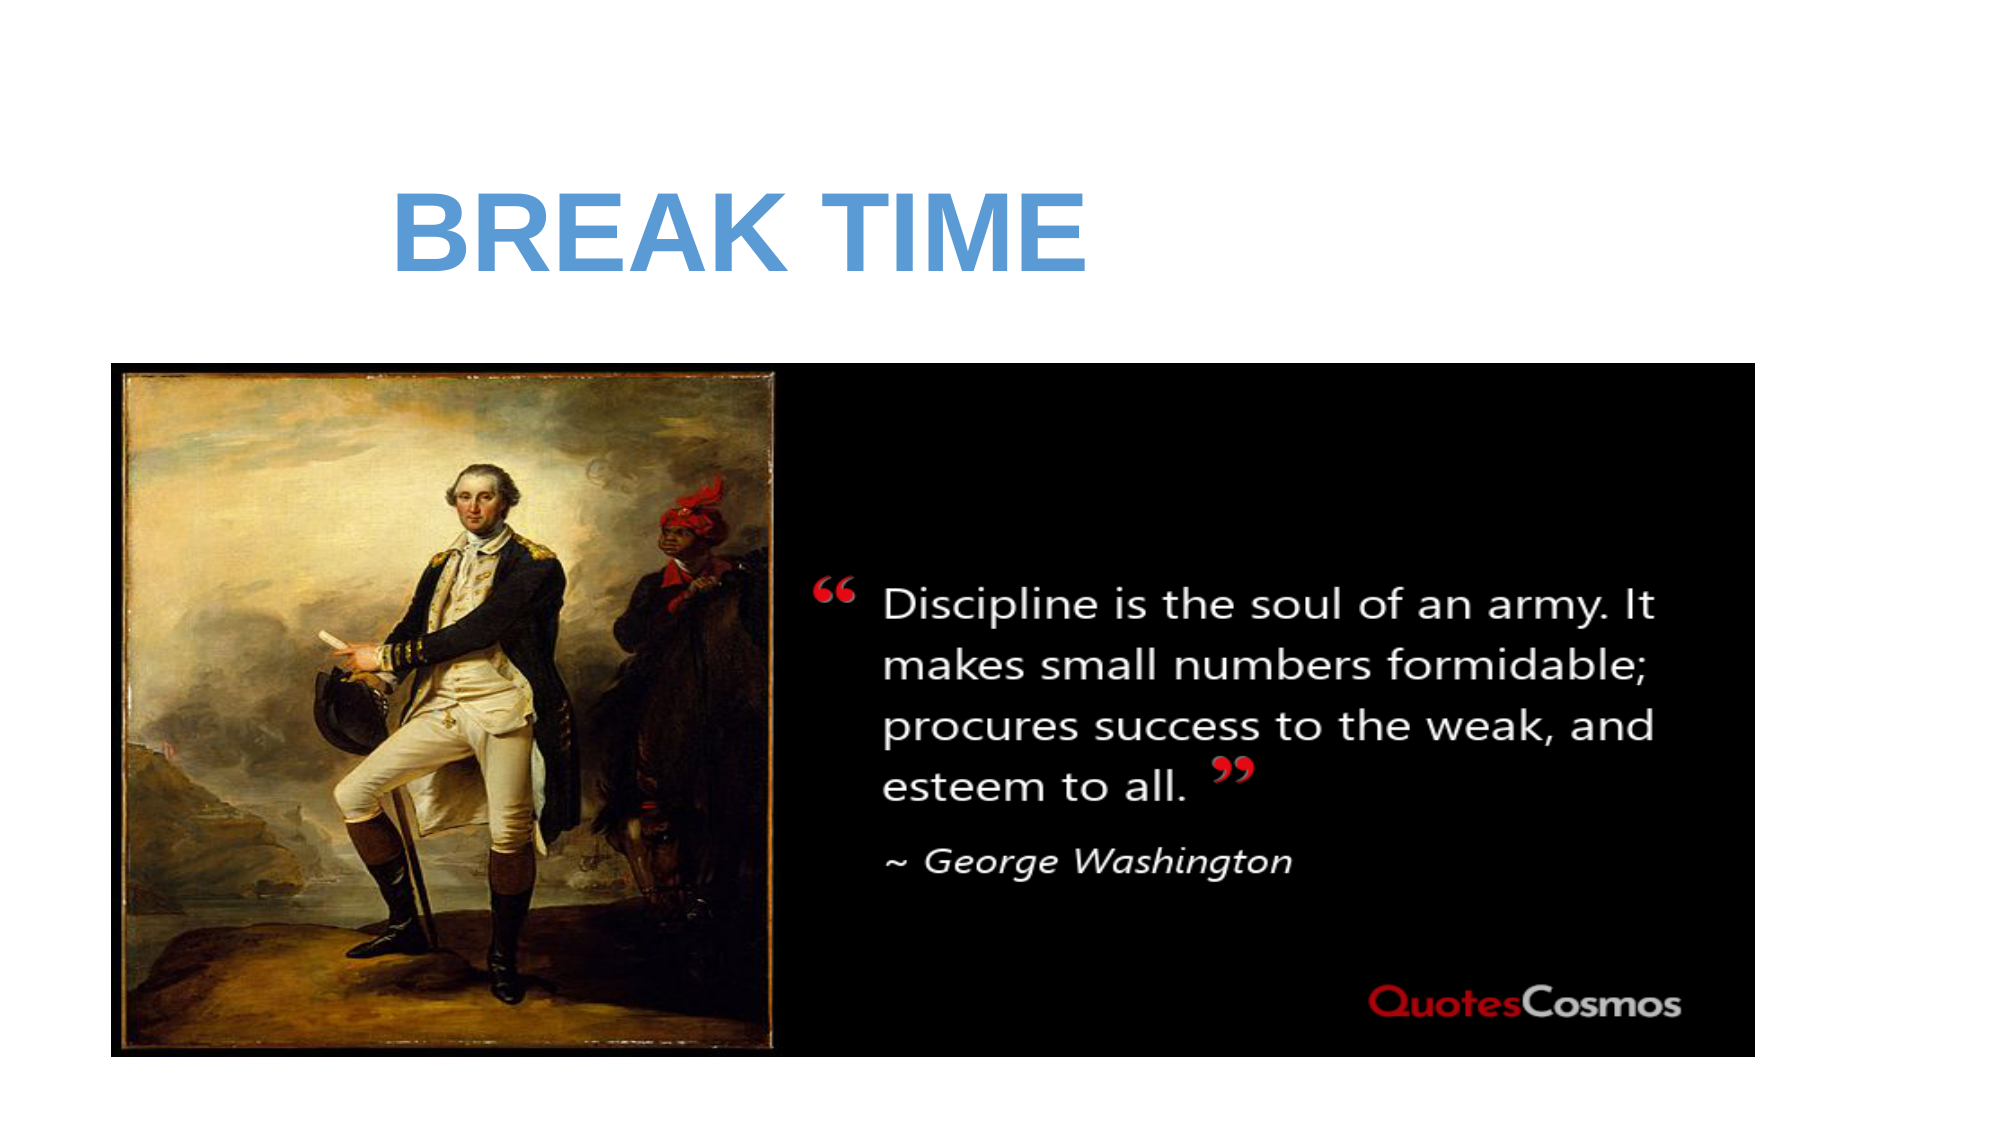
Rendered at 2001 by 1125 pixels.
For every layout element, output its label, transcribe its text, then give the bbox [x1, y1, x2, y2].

text_box Break Time [111, 152, 1369, 302]
picture [111, 363, 1755, 1058]
